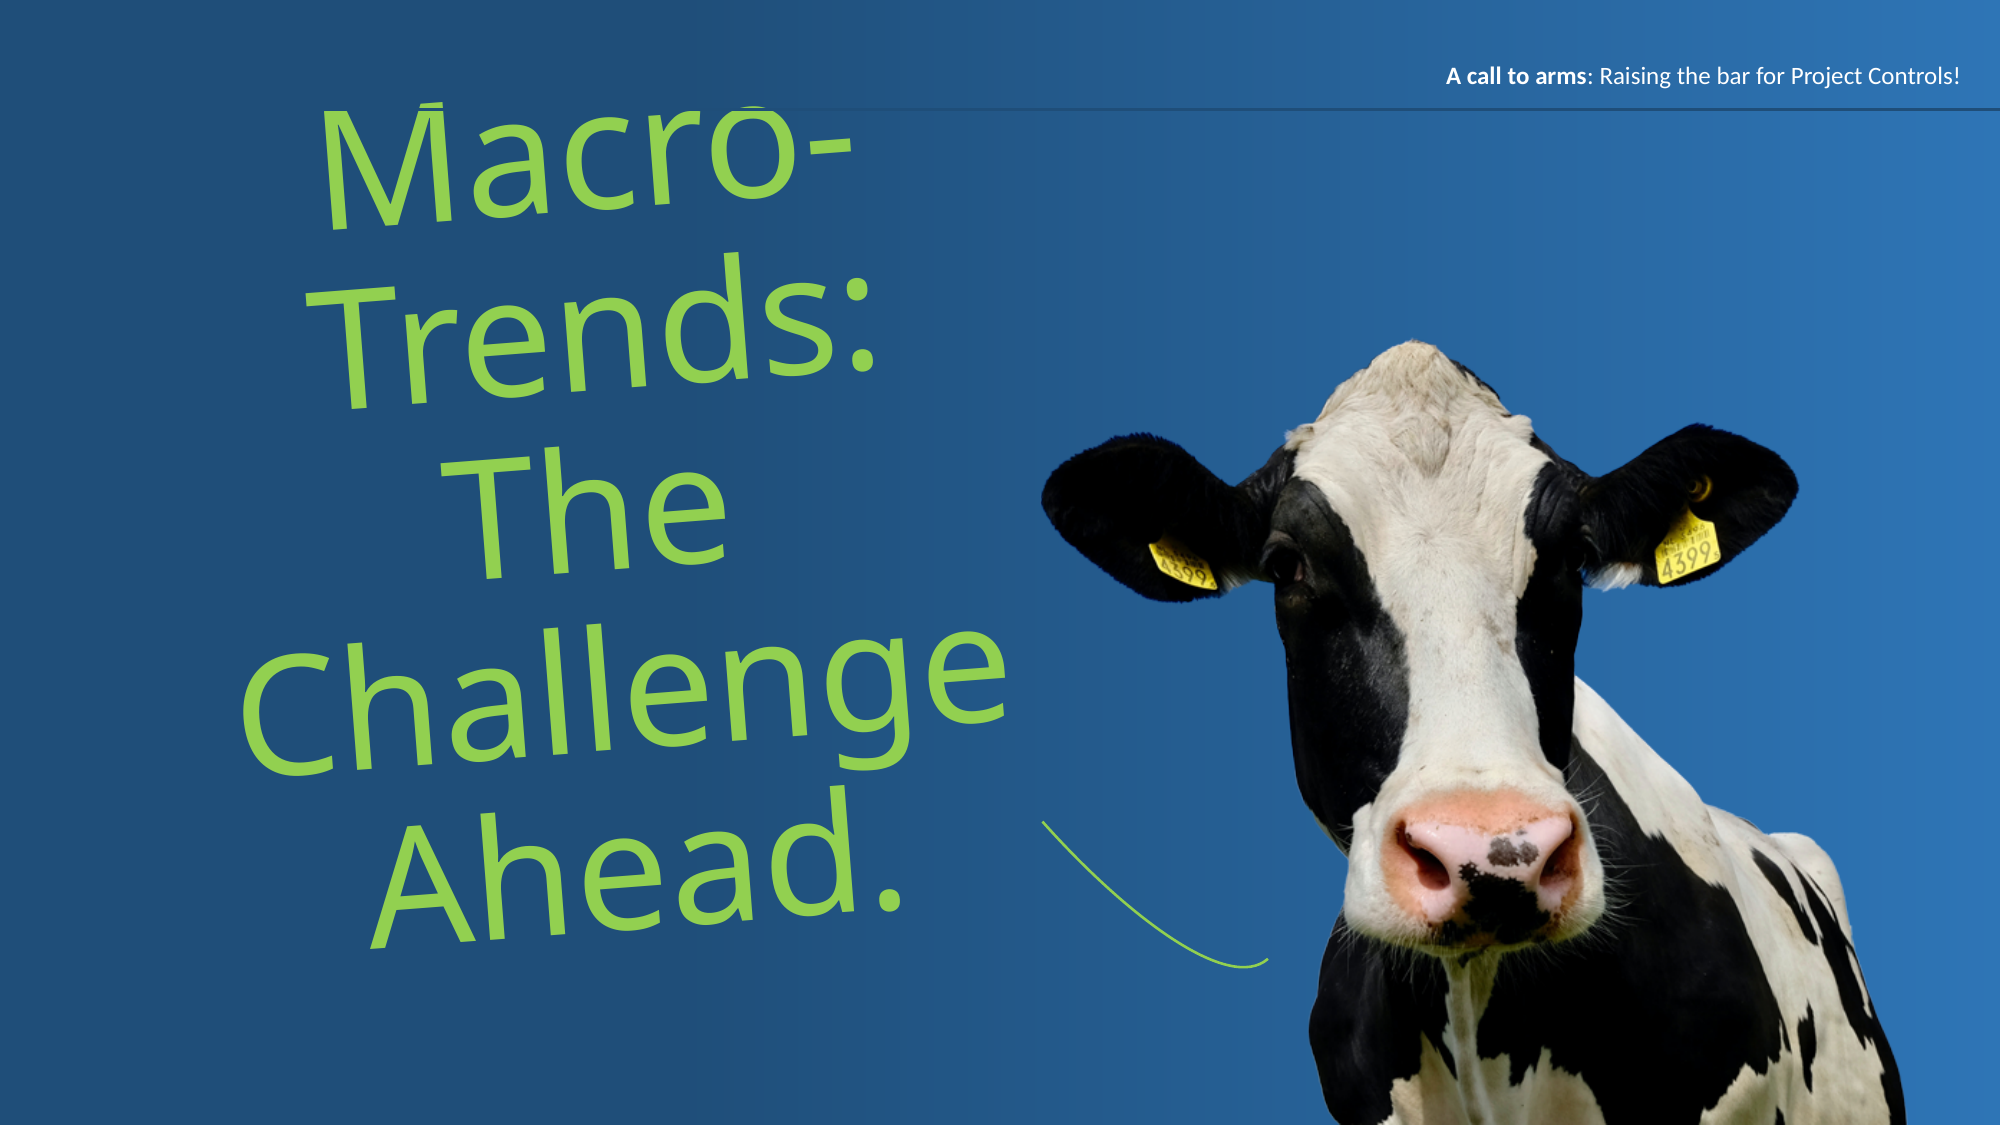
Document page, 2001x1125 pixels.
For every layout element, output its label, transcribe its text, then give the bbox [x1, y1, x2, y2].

text_box [0, 111, 2000, 1125]
text_box A call to arms: Raising the bar for Project Controls! [1120, 52, 1977, 97]
picture [988, 316, 1910, 1125]
text_box [0, 0, 2000, 108]
text_box Macro-Trends: The Challenge Ahead. [22, 161, 1162, 1016]
